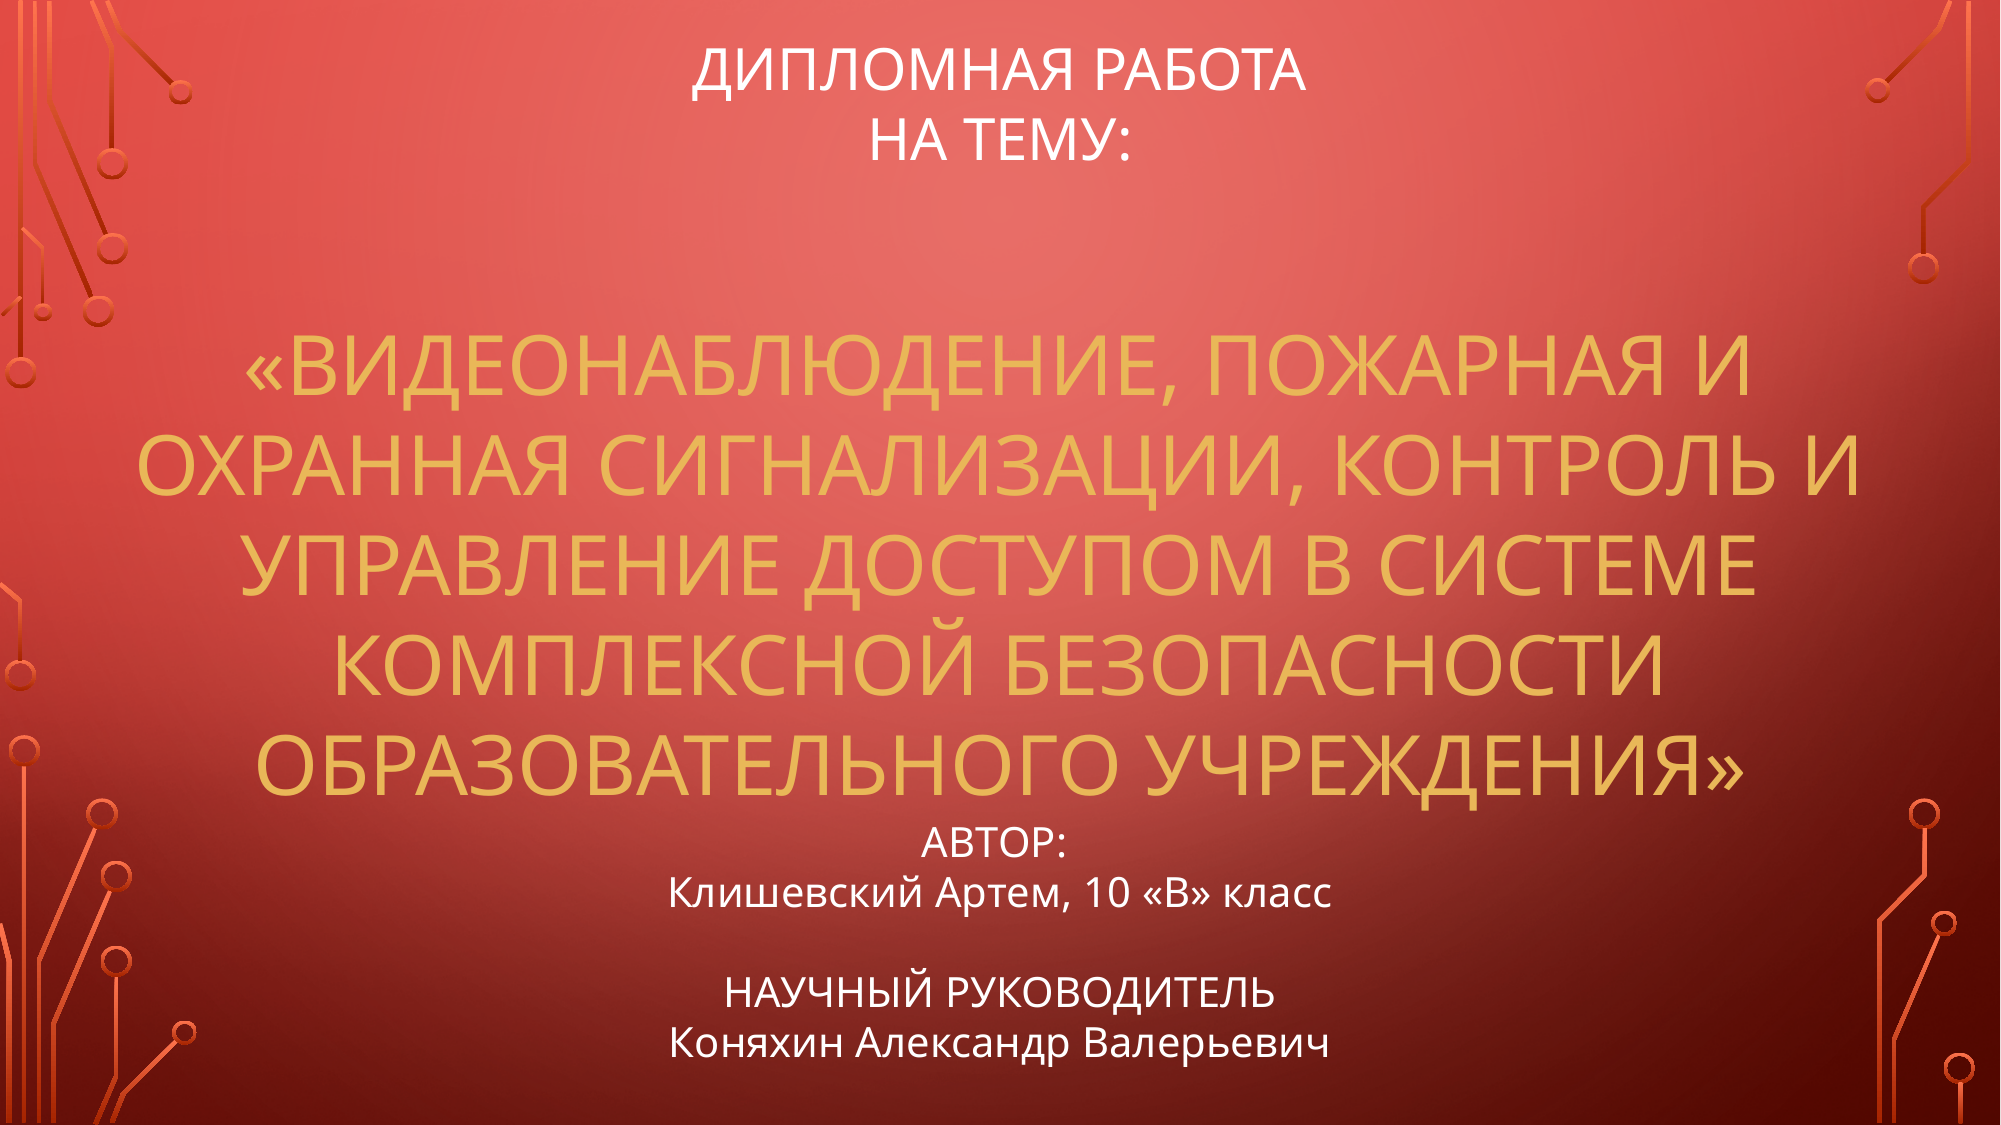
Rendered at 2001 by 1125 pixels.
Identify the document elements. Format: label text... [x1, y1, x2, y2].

text_box АВТОР: Клишевский Артем, 10 «В» класс НАУЧНЫЙ РУКОВОДИТЕЛЬ Коняхин Александр Валерьевич [599, 808, 1401, 1074]
text_box ДИПЛОМНАЯ РАБОТА НА ТЕМУ: «ВИДЕОНАБЛЮДЕНИЕ, ПОЖАРНАЯ И ОХРАННАЯ СИГНАЛИЗАЦИИ, КОНТРОЛЬ И УПРАВЛЕНИЕ ДОСТУПОМ В СИСТЕМЕ КОМПЛЕКСНОЙ БЕЗОПАСНОСТИ ОБРАЗОВАТЕЛЬНОГО УЧРЕЖДЕНИЯ» [0, 24, 2000, 920]
